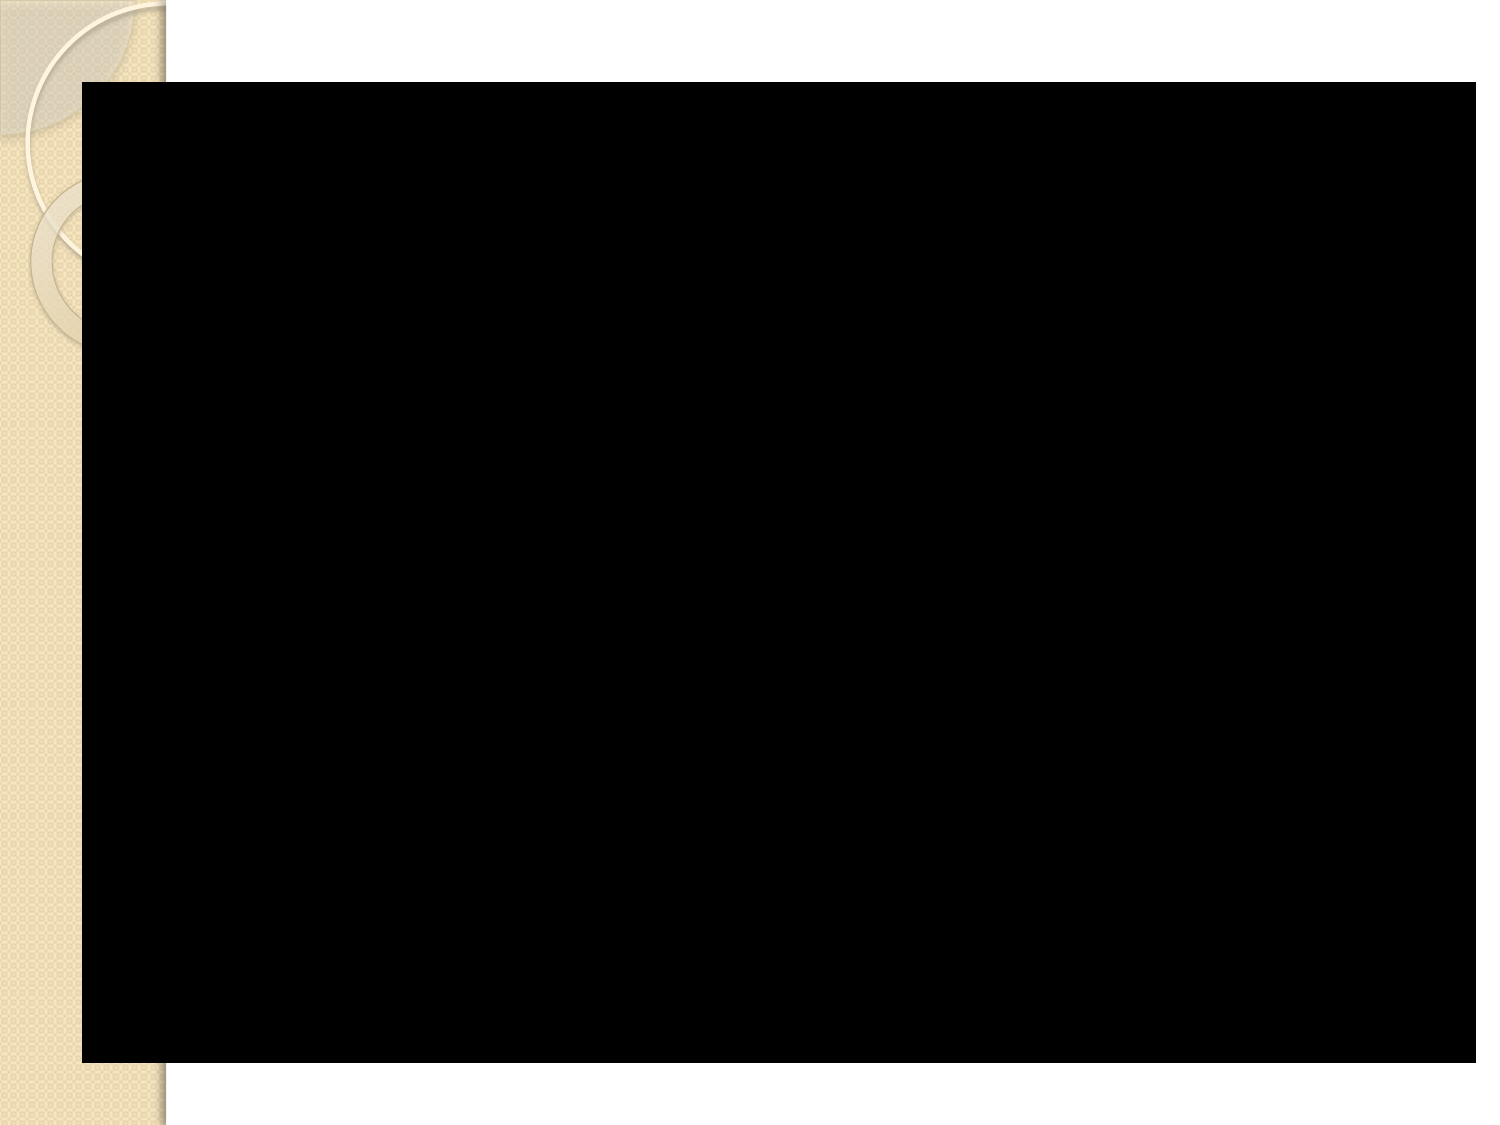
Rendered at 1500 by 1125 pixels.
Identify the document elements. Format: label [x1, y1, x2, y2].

text_box [81, 81, 1477, 1064]
